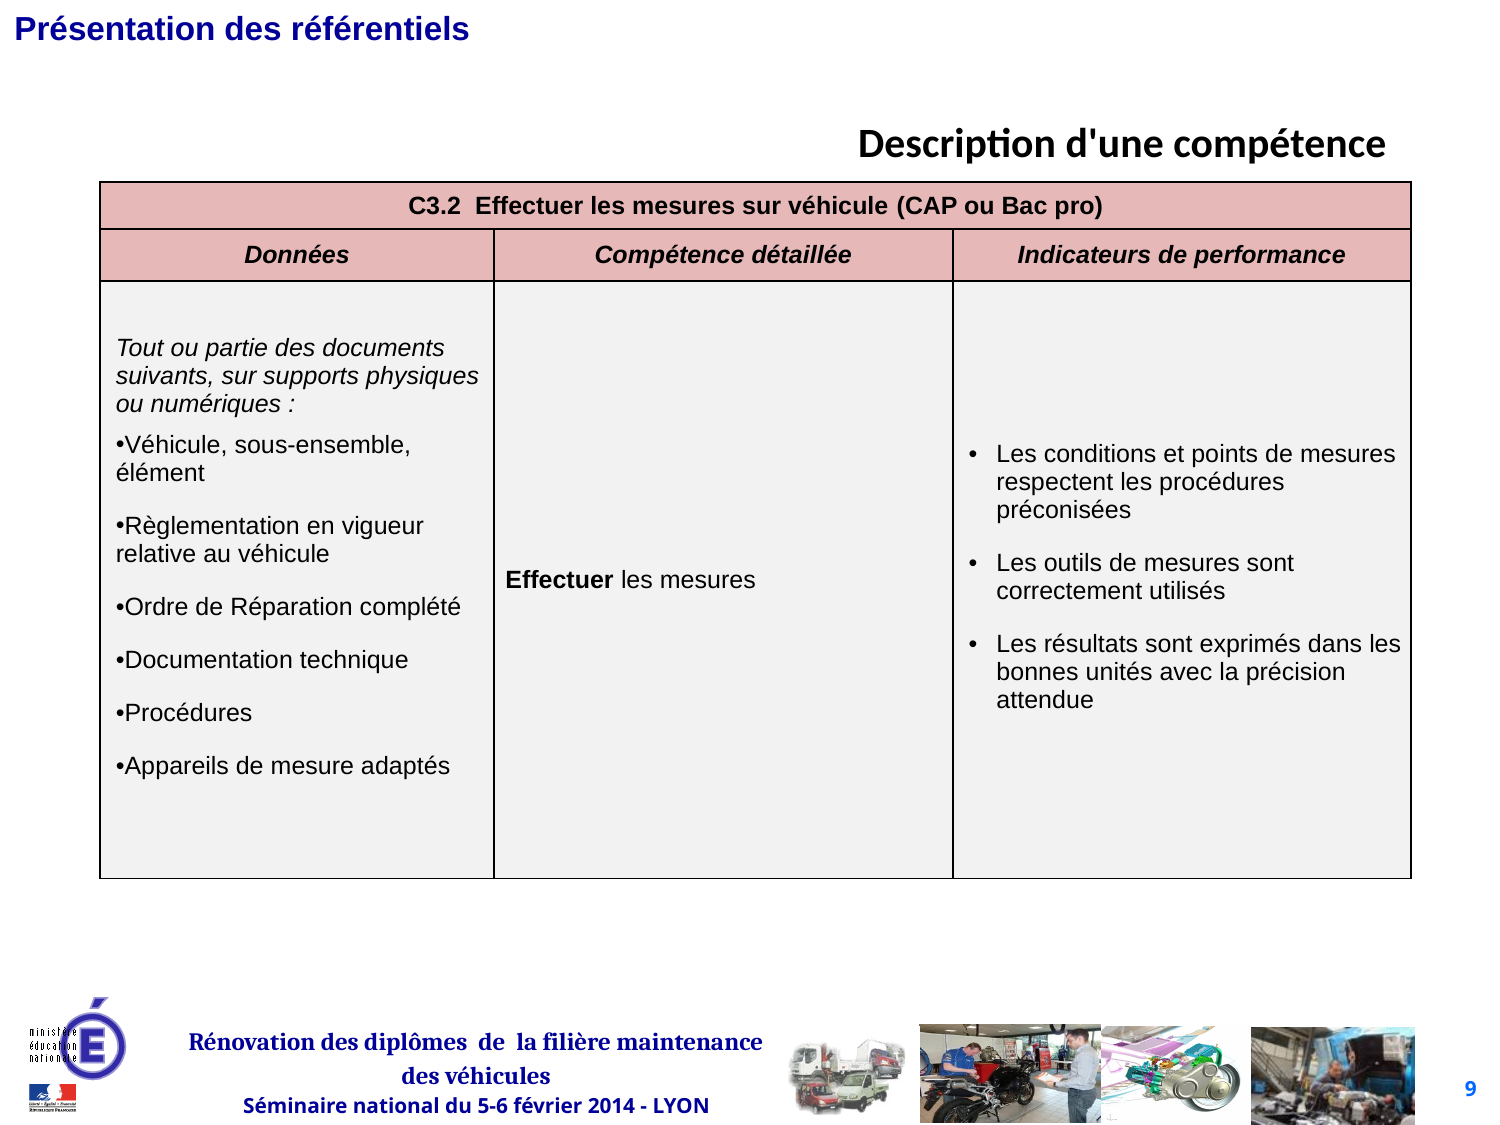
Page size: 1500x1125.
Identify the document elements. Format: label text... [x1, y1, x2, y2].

text_box Description d'une compétence [843, 108, 1402, 174]
table_cell Tout ou partie des documents suivants, sur supports physiques ou numériques : Véhicule, sous-ensemble, élément Règlementation en vigueur relative au véhicule Ordre de Réparation complété Documentation technique Procédures Appareils de mesure adaptés [101, 282, 493, 878]
table_cell Compétence détaillée [495, 230, 952, 280]
table_cell Données [101, 230, 493, 280]
picture [767, 1024, 1101, 1124]
table_cell Les conditions et points de mesures respectent les procédures préconisées Les outils de mesures sont correctement utilisés Les résultats sont exprimés dans les bonnes unités avec la précision attendue [954, 282, 1410, 878]
picture [0, 997, 136, 1112]
table_cell Indicateurs de performance [954, 230, 1410, 280]
table_cell Effectuer les mesures [495, 282, 952, 878]
picture [1251, 1027, 1415, 1125]
table_header C3.2 Effectuer les mesures sur véhicule (CAP ou Bac pro) [101, 183, 1410, 228]
